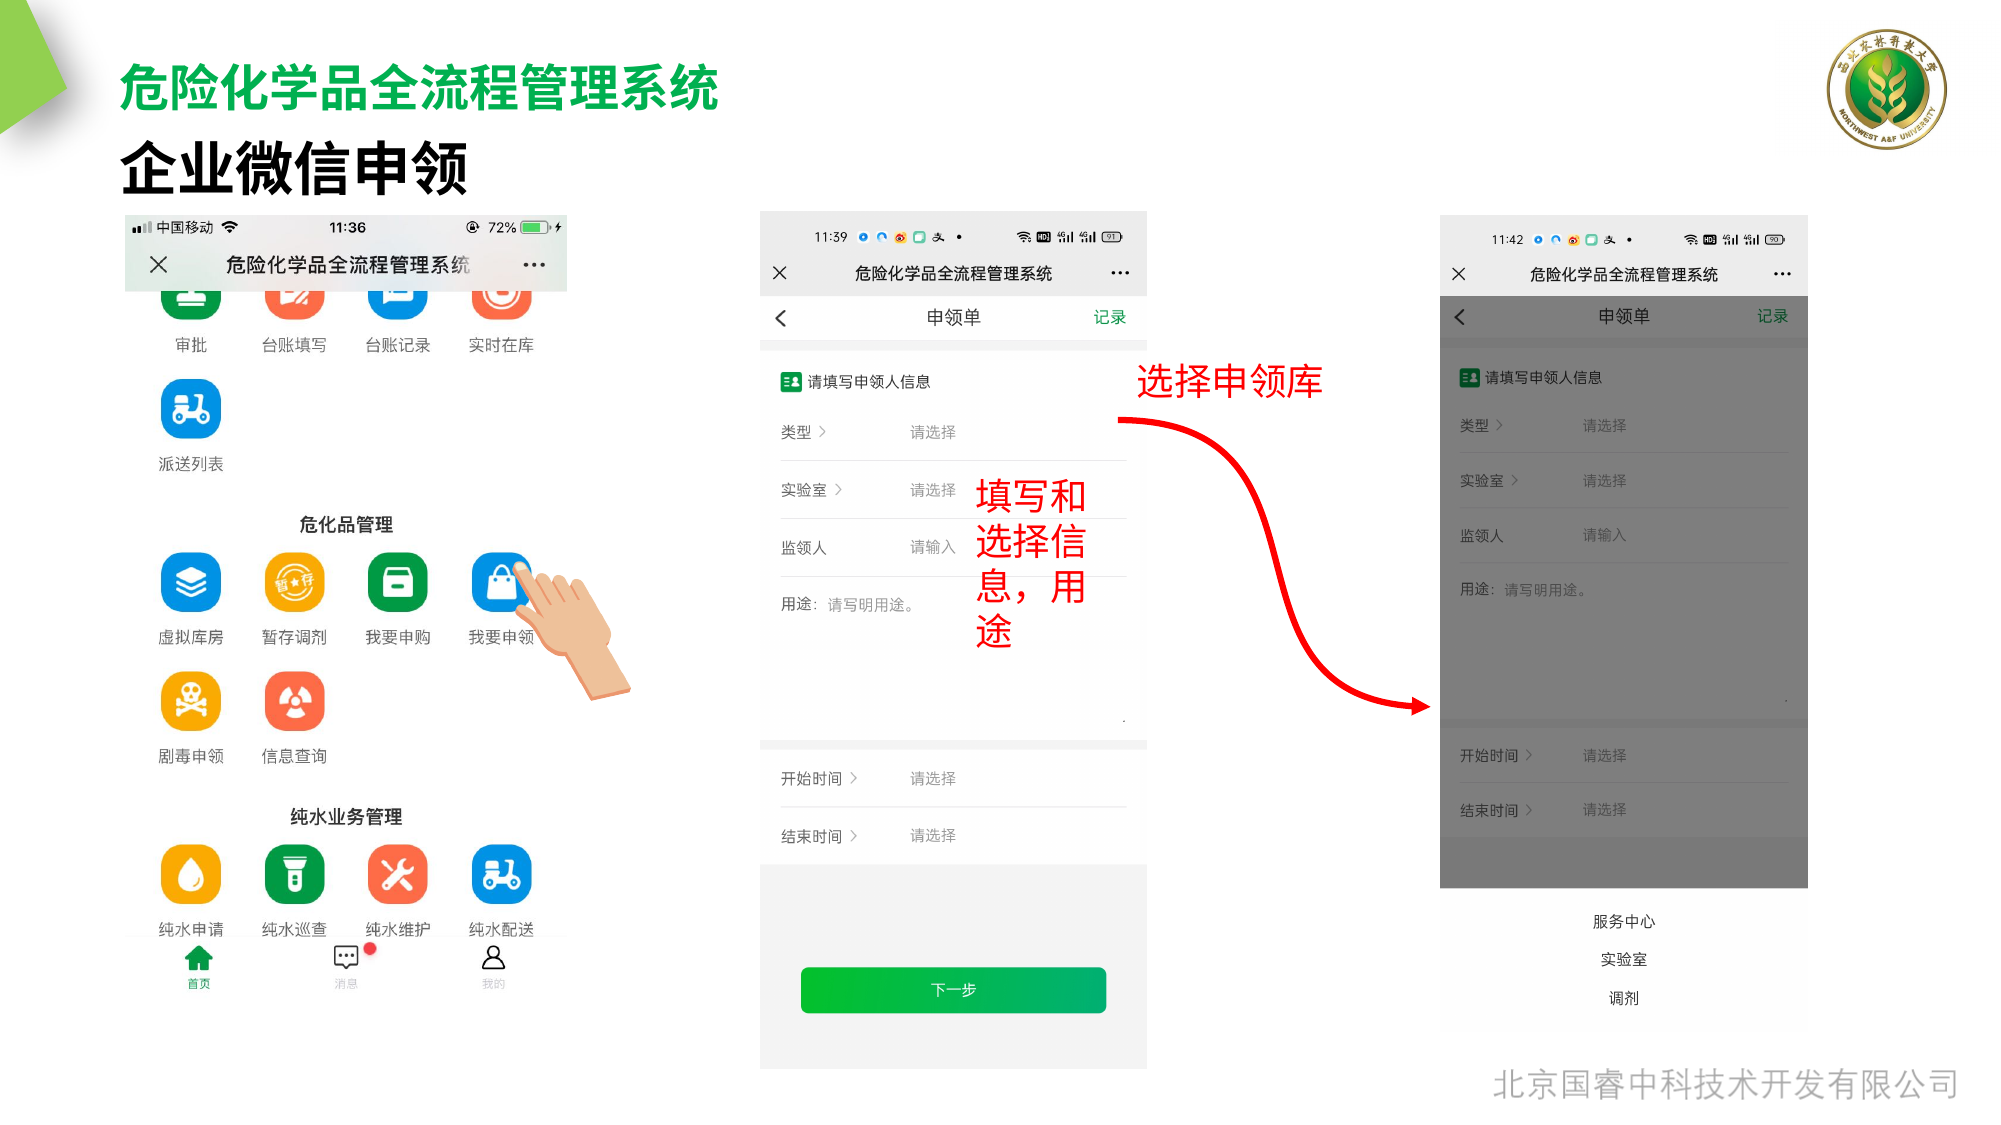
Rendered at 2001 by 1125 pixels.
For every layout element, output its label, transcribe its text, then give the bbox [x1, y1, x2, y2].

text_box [1117, 419, 1431, 707]
picture [125, 215, 664, 1001]
text_box 企业微信申领 [104, 124, 692, 210]
text_box 选择申领库 [1147, 350, 1340, 419]
picture [760, 211, 1147, 1069]
picture [1440, 215, 1808, 1032]
picture [1775, 20, 2000, 156]
picture [1472, 1053, 1980, 1125]
